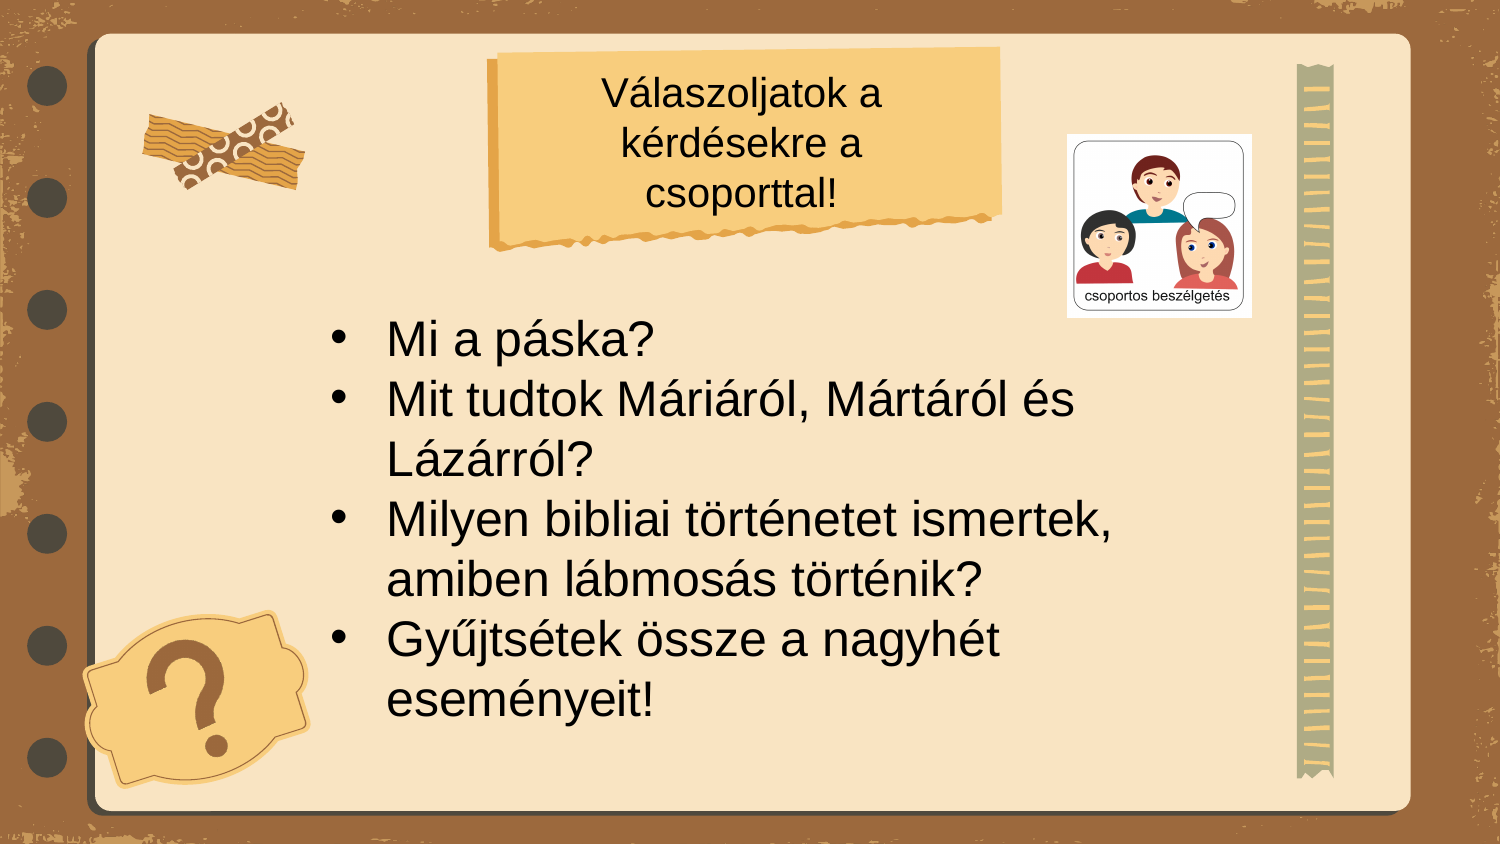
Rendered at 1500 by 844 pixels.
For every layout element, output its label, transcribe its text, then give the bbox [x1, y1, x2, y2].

picture [1066, 133, 1252, 319]
picture [122, 626, 268, 772]
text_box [1296, 63, 1334, 779]
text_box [142, 132, 303, 173]
text_box Mi a páska? Mit tudtok Máriáról, Mártáról és Lázárról? Milyen bibliai történetet ismertek, amiben lábmosás történik? Gyűjtsétek össze a nagyhét eseményeit! [315, 298, 1291, 734]
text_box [60, 584, 333, 815]
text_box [168, 133, 299, 160]
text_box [487, 49, 1002, 250]
